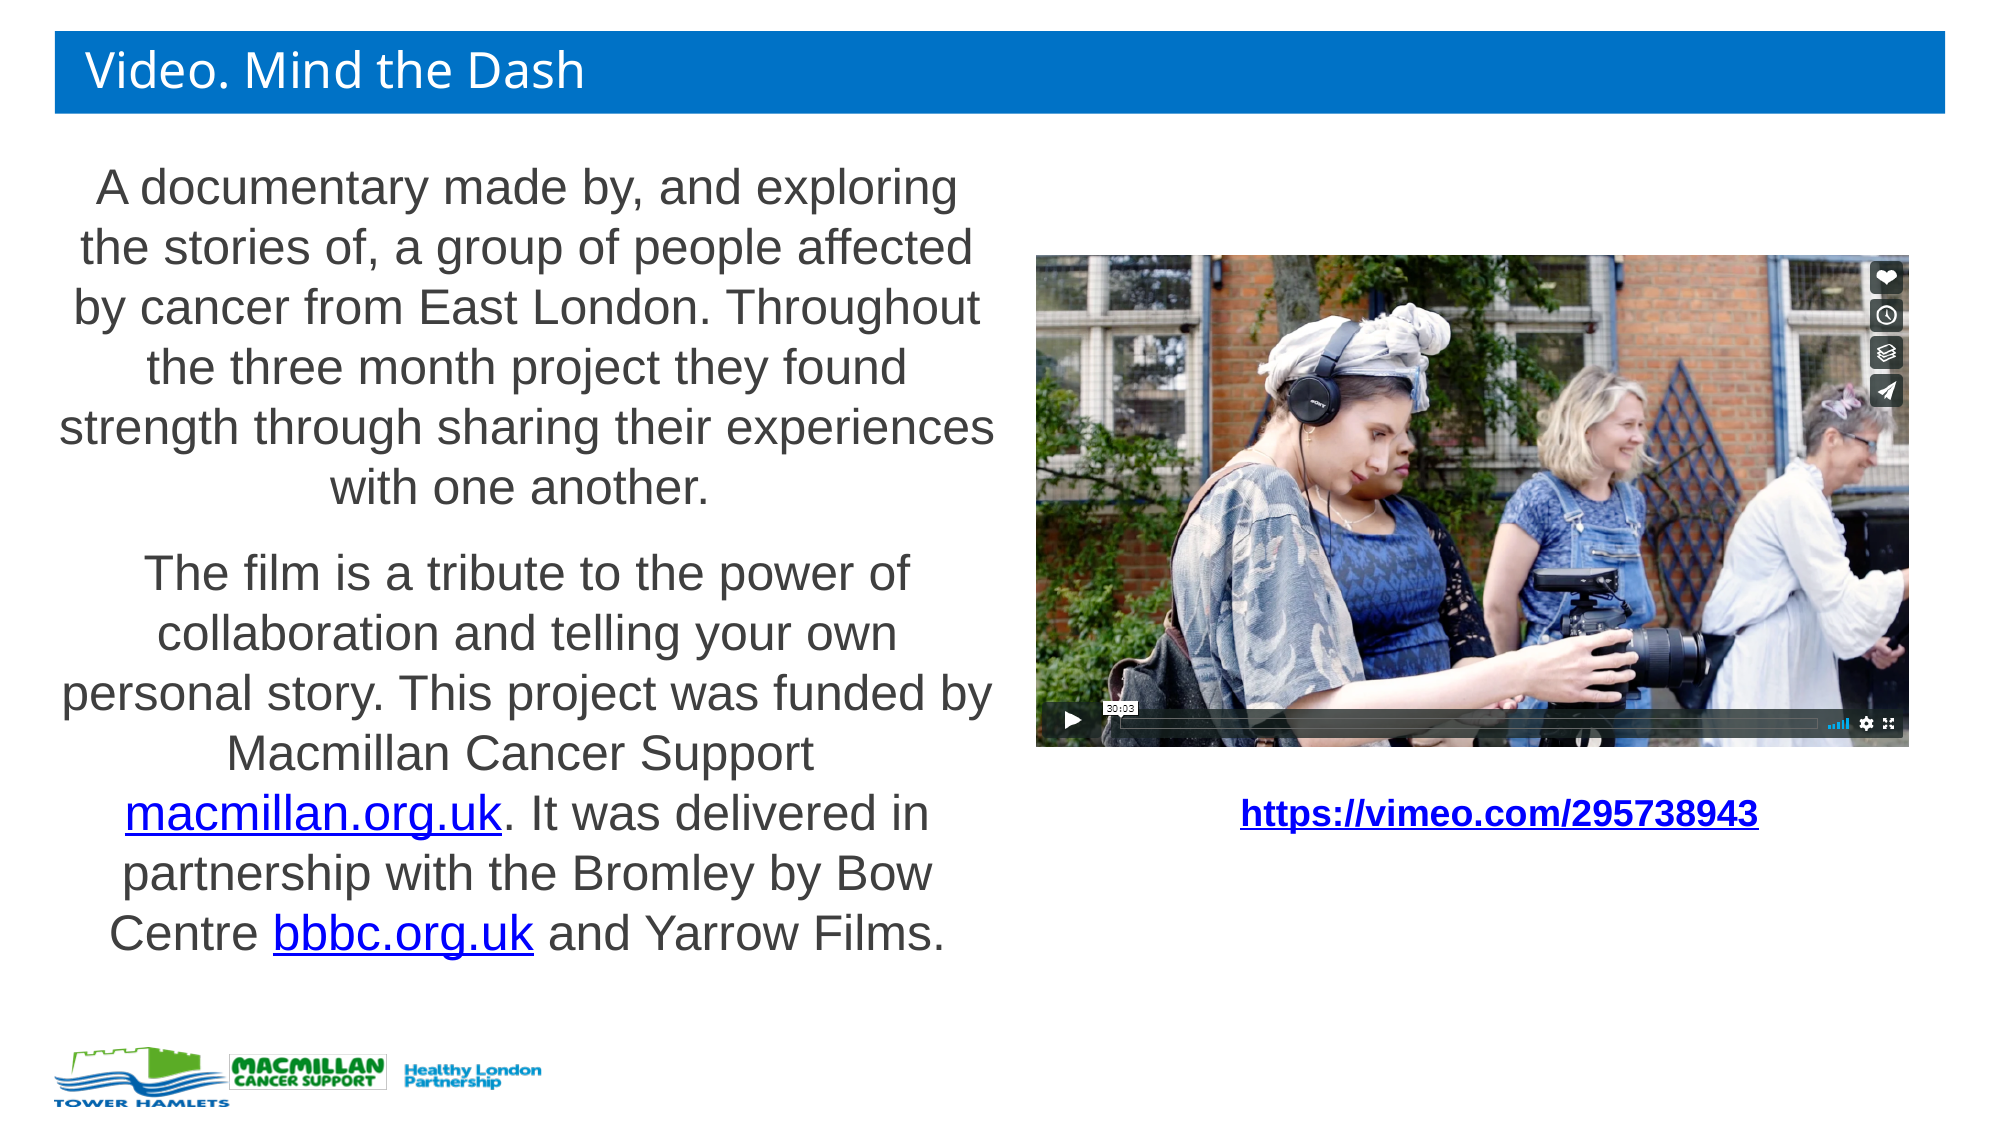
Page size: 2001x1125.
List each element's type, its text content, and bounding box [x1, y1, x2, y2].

picture [54, 1047, 546, 1107]
list A documentary made by, and exploring the stories of, a group of people affected by cancer from East London. Throughout the three month project they found strength through sharing their experiences with one another. The film is a tribute to the power of collaboration and telling your own personal story. This project was funded by Macmillan Cancer Support macmillan.org.uk. It was delivered in partnership with the Bromley by Bow Centre bbbc.org.uk and Yarrow Films. [54, 155, 1000, 970]
picture [1035, 255, 1910, 747]
text_box https://vimeo.com/295738943 [1225, 781, 1774, 842]
title Video. Mind the Dash [54, 31, 1946, 114]
